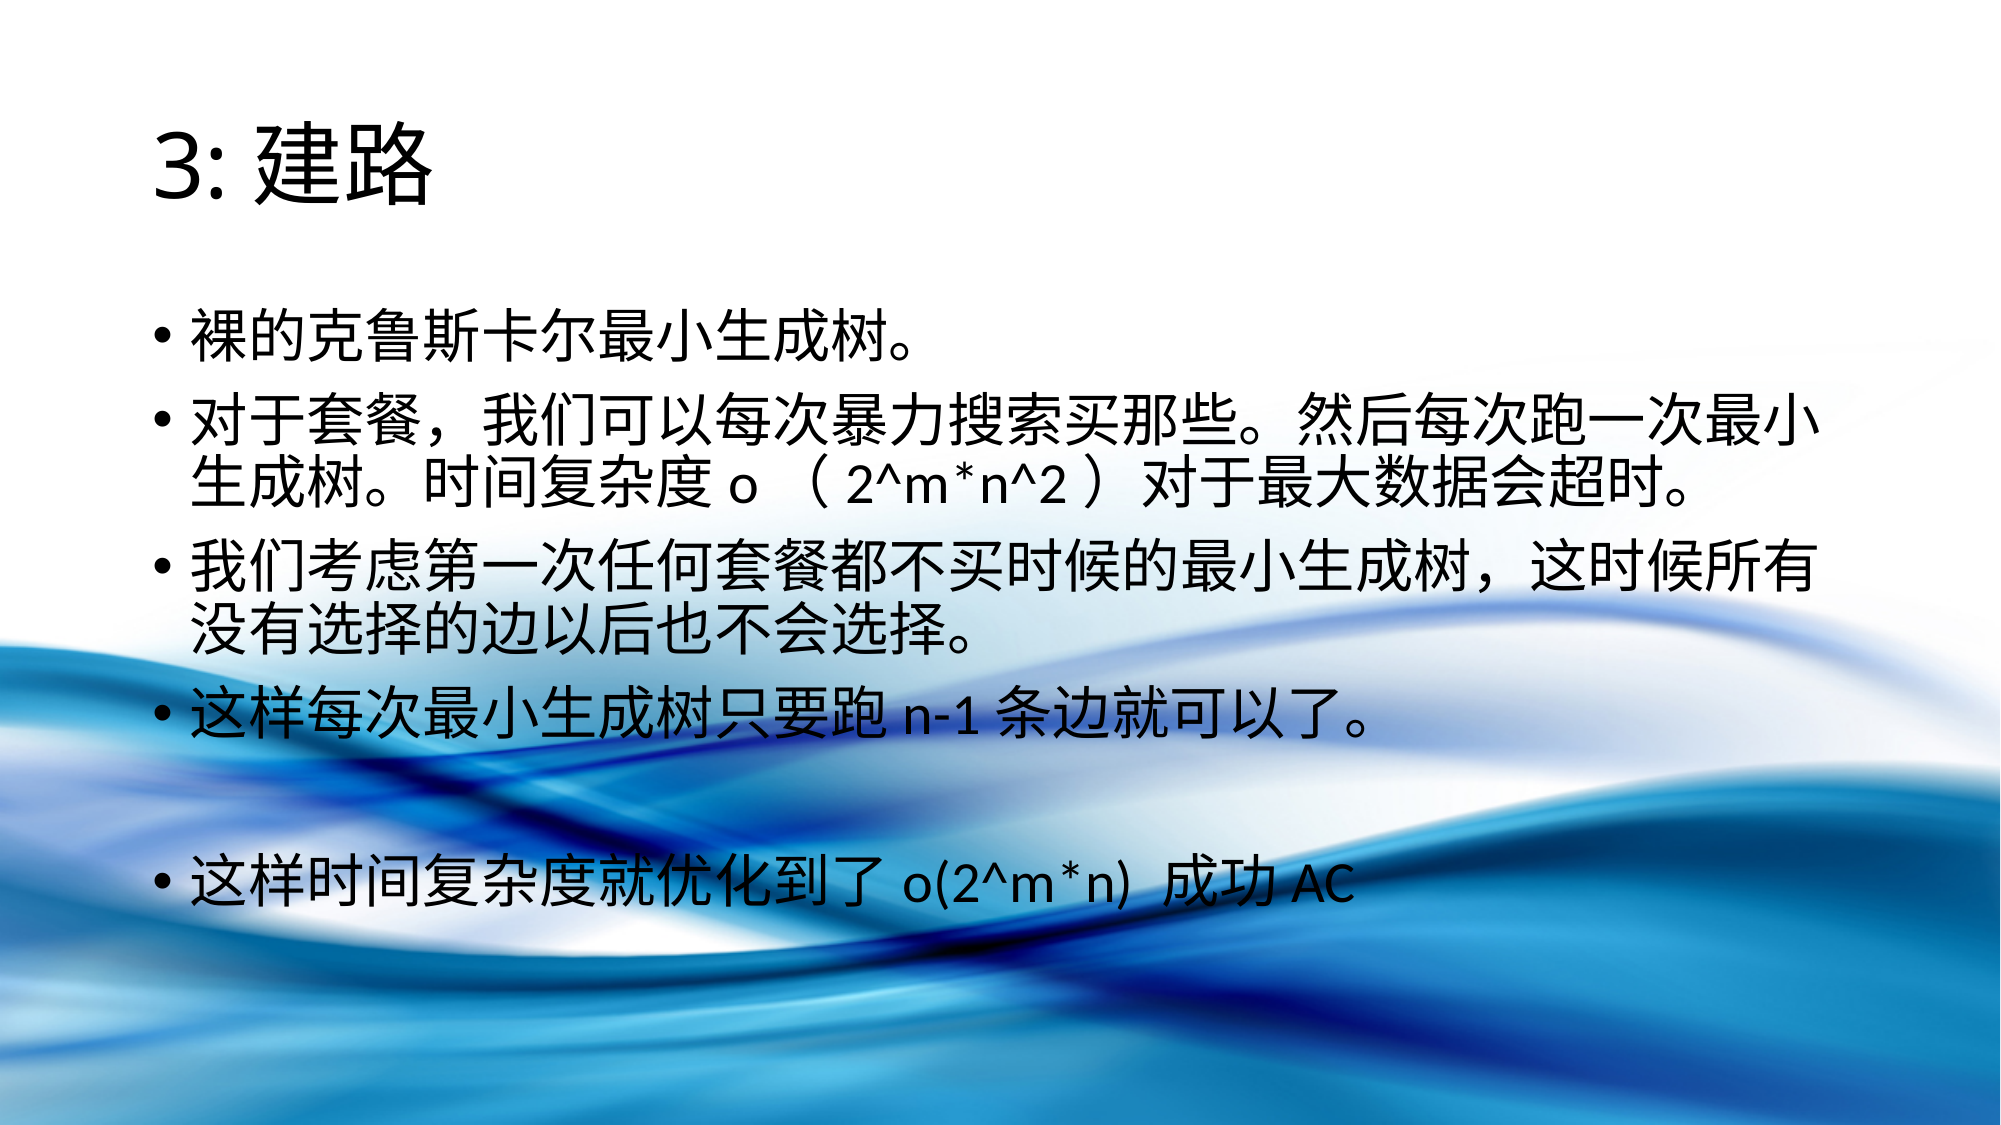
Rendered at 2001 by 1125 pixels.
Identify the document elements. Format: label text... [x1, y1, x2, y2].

title 3:建路 [137, 59, 1863, 278]
picture [0, 0, 2001, 1125]
list 裸的克鲁斯卡尔最小生成树。 对于套餐，我们可以每次暴力搜索买那些。然后每次跑一次最小生成树。时间复杂度o（2^m*n^2）对于最大数据会超时。 我们考虑第一次任何套餐都不买时候的最小生成树，这时候所有没有选择的边以后也不会选择。 这样每次最小生成树只要跑n-1条边就可以了。 这样时间复杂度就优化到了o(2^m*n) 成功AC [137, 299, 1863, 1014]
